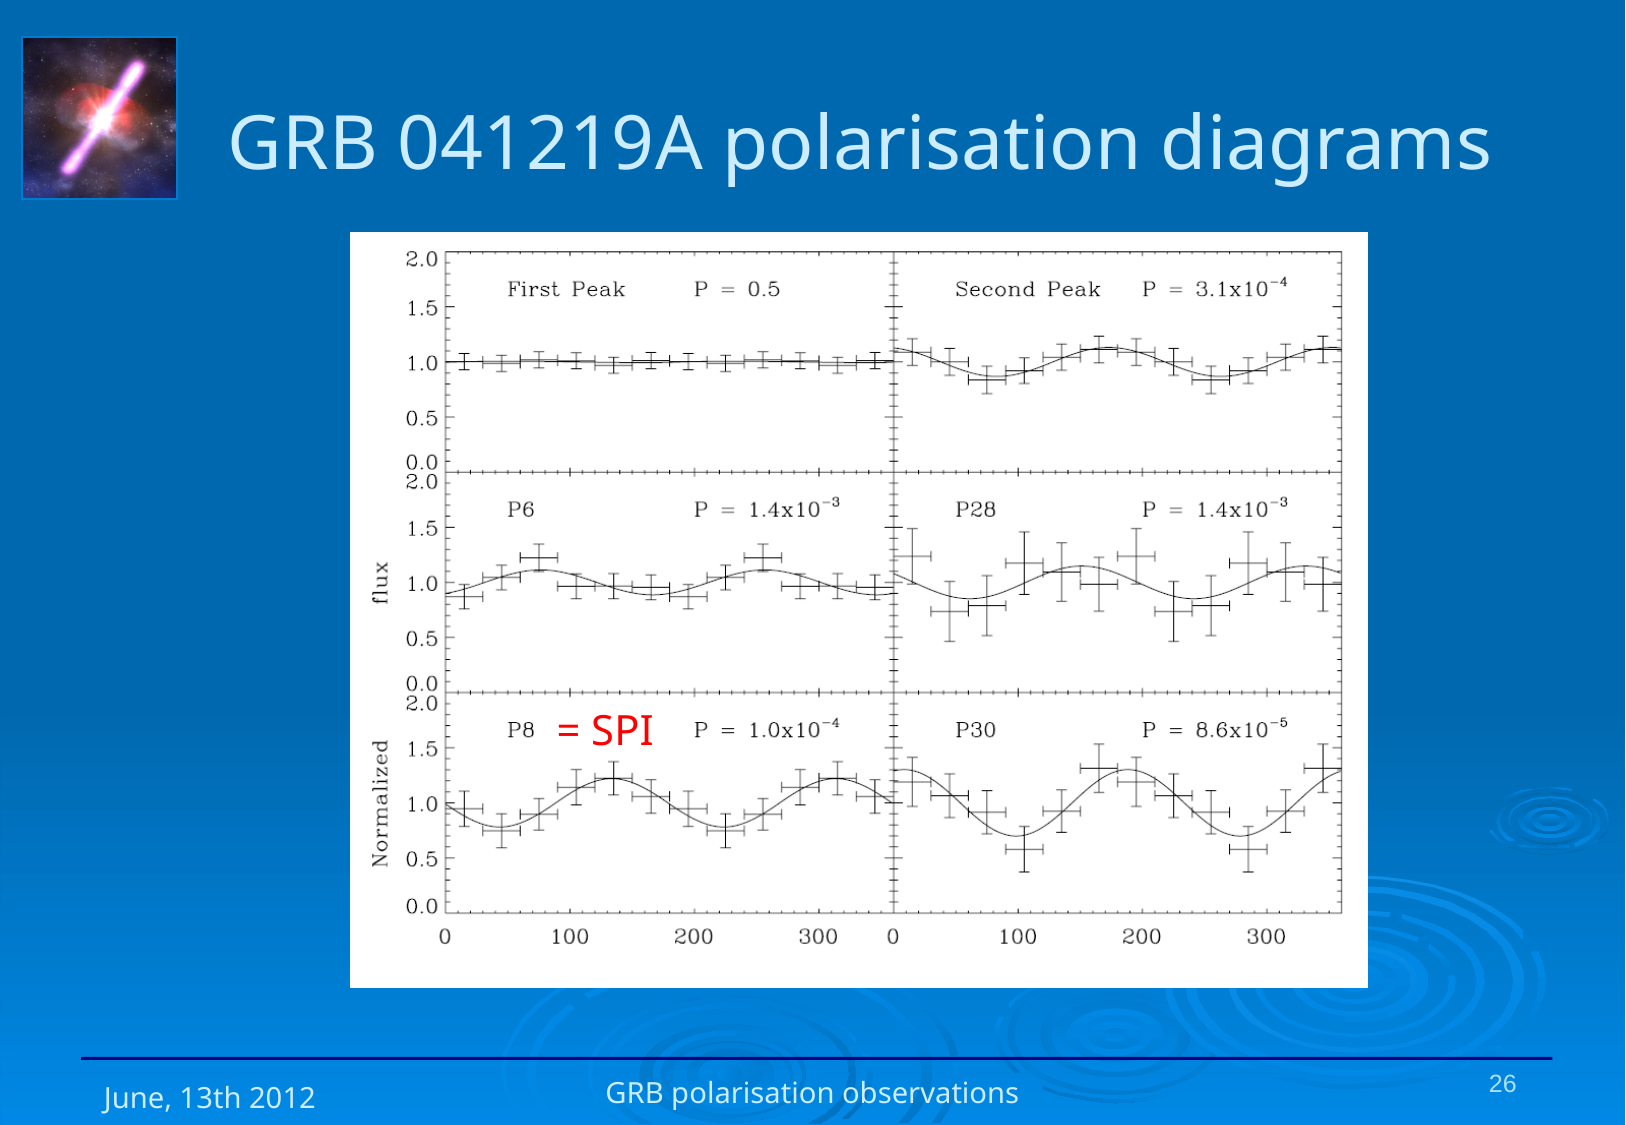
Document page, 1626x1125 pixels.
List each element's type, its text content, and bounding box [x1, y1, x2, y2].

picture [349, 231, 1369, 988]
title GRB 041219A polarisation diagrams [129, 45, 1592, 233]
text_box GRB polarisation observations [555, 1067, 1070, 1125]
picture [22, 37, 177, 199]
text_box June, 13th 2012 [20, 1071, 400, 1125]
